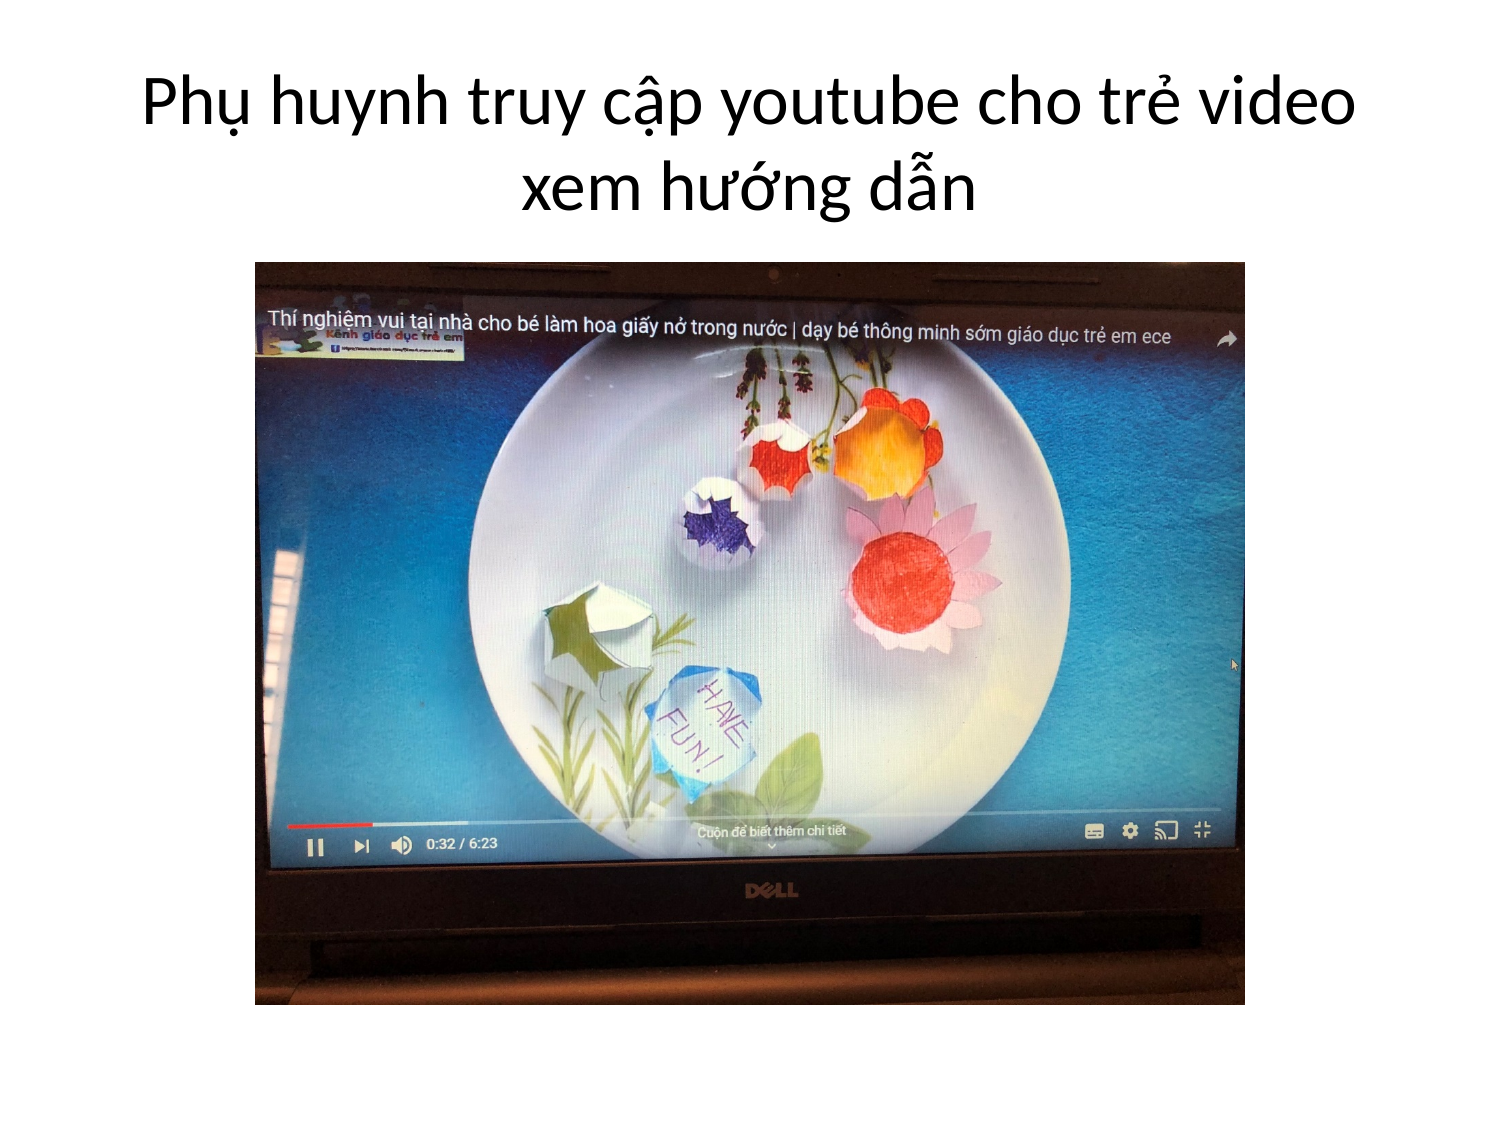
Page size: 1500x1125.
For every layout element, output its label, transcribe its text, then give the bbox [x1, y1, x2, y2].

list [254, 262, 1246, 1006]
title Phụ huynh truy cập youtube cho trẻ video xem hướng dẫn [75, 45, 1425, 233]
